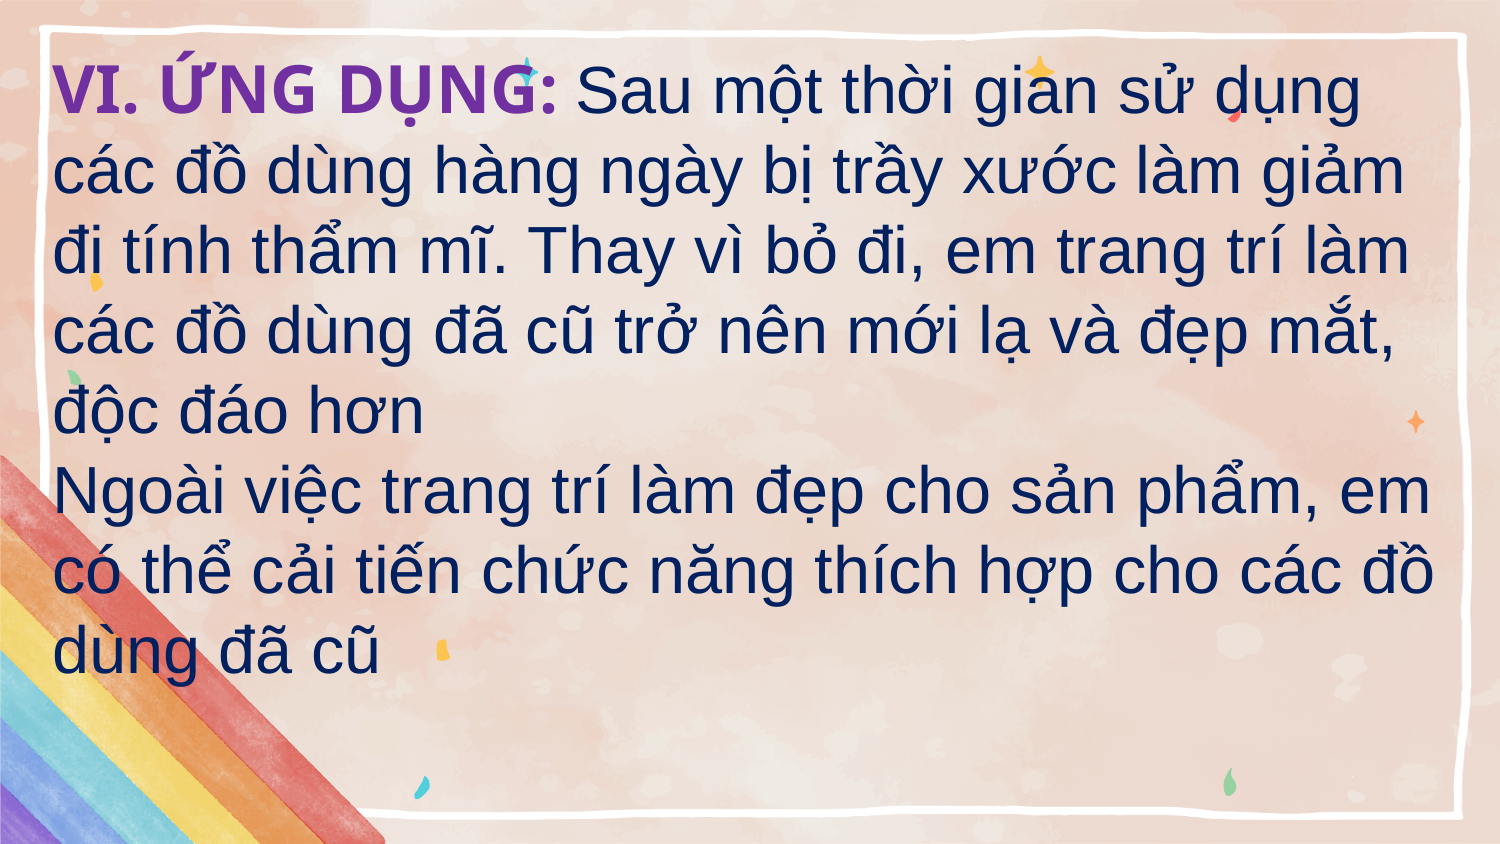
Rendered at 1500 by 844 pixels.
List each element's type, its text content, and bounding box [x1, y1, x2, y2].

picture [0, 0, 1500, 844]
text_box VI. ỨNG DỤNG: Sau một thời gian sử dụng các đồ dùng hàng ngày bị trầy xước làm giảm đi tính thẩm mĩ. Thay vì bỏ đi, em trang trí làm các đồ dùng đã cũ trở nên mới lạ và đẹp mắt, độc đáo hơn Ngoài việc trang trí làm đẹp cho sản phẩm, em có thể cải tiến chức năng thích hợp cho các đồ dùng đã cũ [37, 39, 1478, 775]
